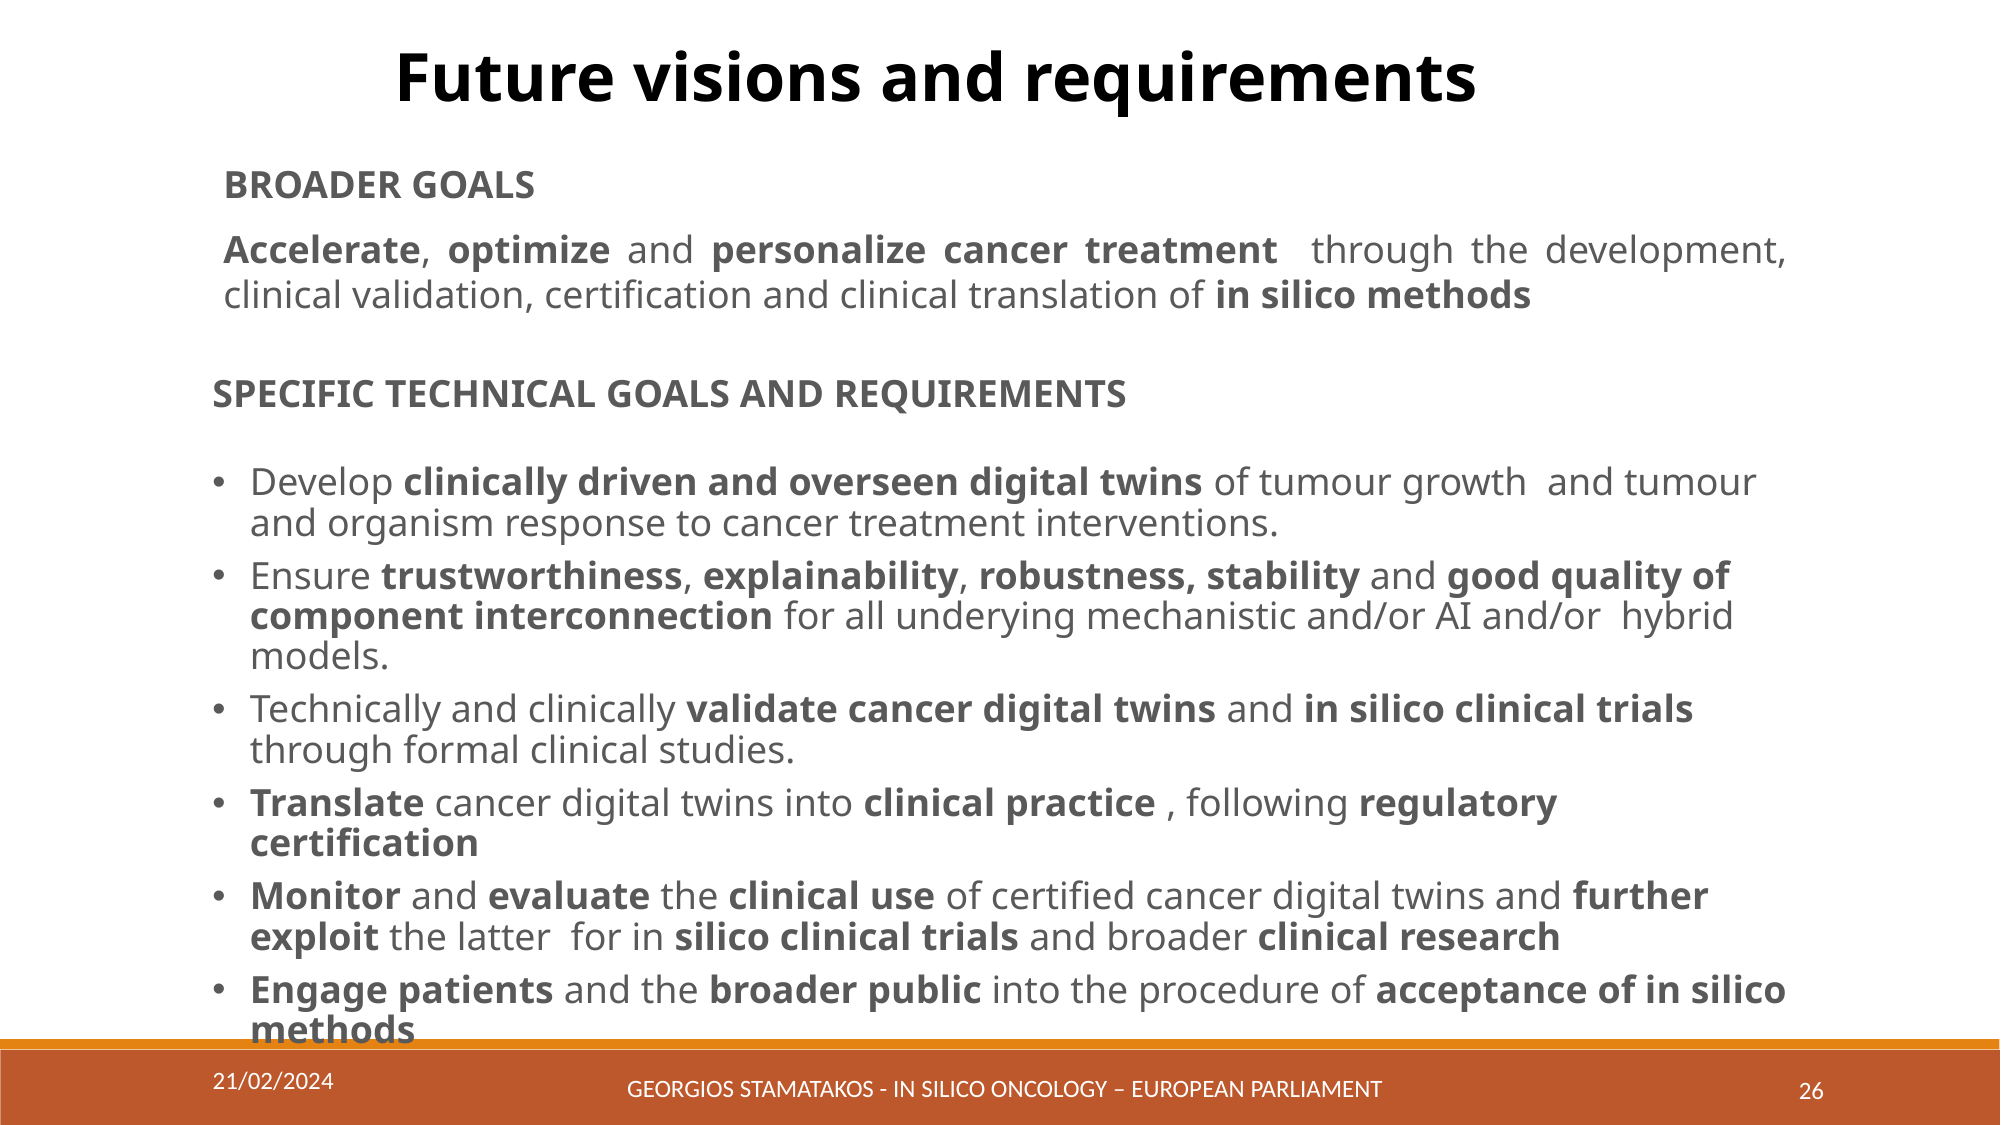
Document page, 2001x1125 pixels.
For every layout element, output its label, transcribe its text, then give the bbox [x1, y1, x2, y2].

footer Georgios Stamatakos - In Silico Oncology – European parliament [517, 1057, 1493, 1118]
text_box BROADER GOALS Accelerate, optimize and personalize cancer treatment through the development, clinical validation, certification and clinical translation of in silico methods [208, 153, 1803, 324]
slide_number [197, 1050, 498, 1111]
slide_number 26 [1624, 1059, 1840, 1120]
text_box Future visions and requirements [360, 27, 1510, 123]
